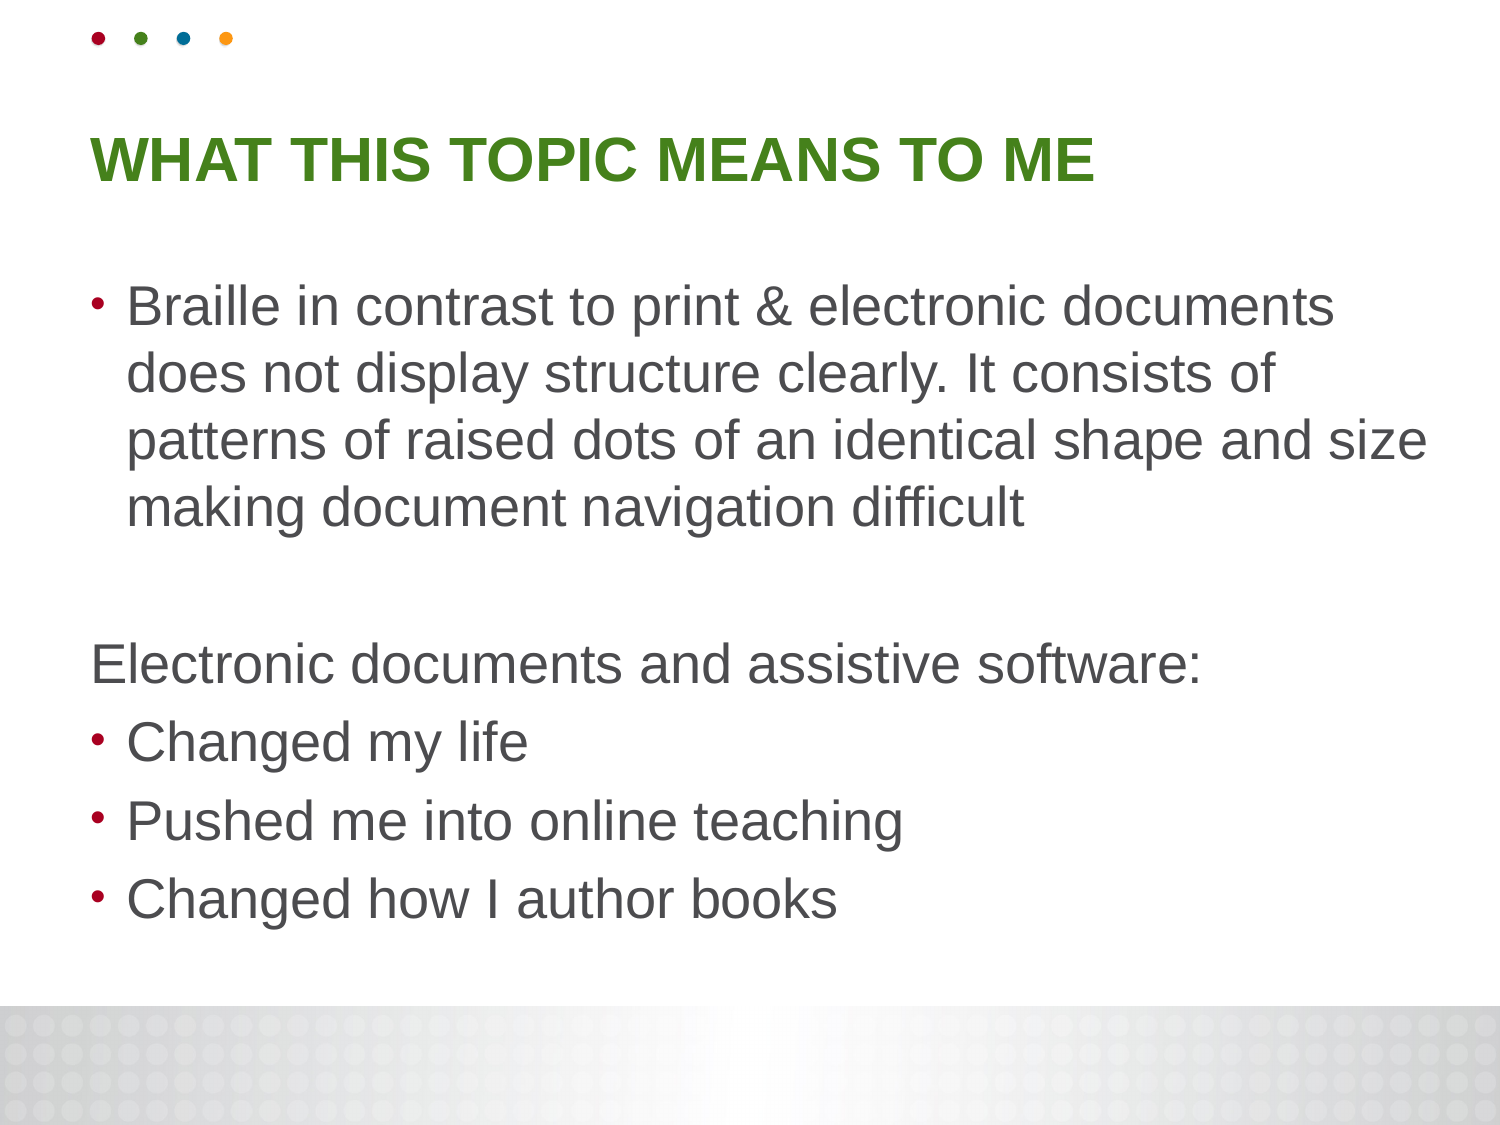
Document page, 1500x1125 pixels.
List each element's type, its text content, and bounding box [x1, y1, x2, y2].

picture [0, 1006, 1500, 1125]
title WHAT THIS TOPIC MEANS TO ME [75, 62, 1450, 250]
list Braille in contrast to print & electronic documents does not display structure clearly. It consists of patterns of raised dots of an identical shape and size making document navigation difficult Electronic documents and assistive software: Changed my life Pushed me into online teaching Changed how I author books [74, 262, 1451, 1006]
